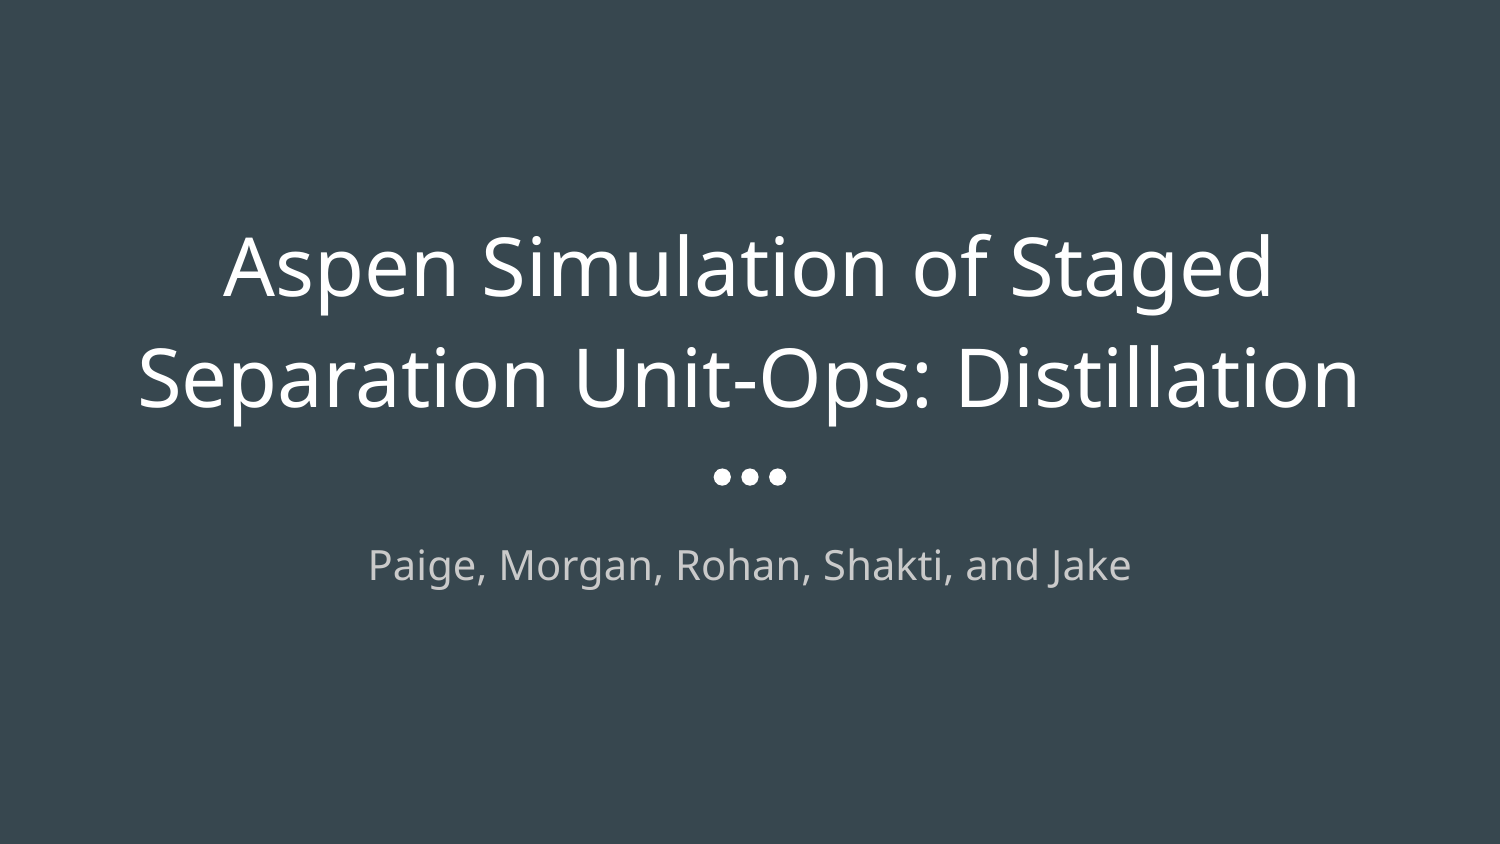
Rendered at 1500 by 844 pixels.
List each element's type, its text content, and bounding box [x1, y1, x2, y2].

subtitle Paige, Morgan, Rohan, Shakti, and Jake [110, 520, 1390, 651]
title Aspen Simulation of Staged Separation Unit-Ops: Distillation [110, 162, 1390, 447]
